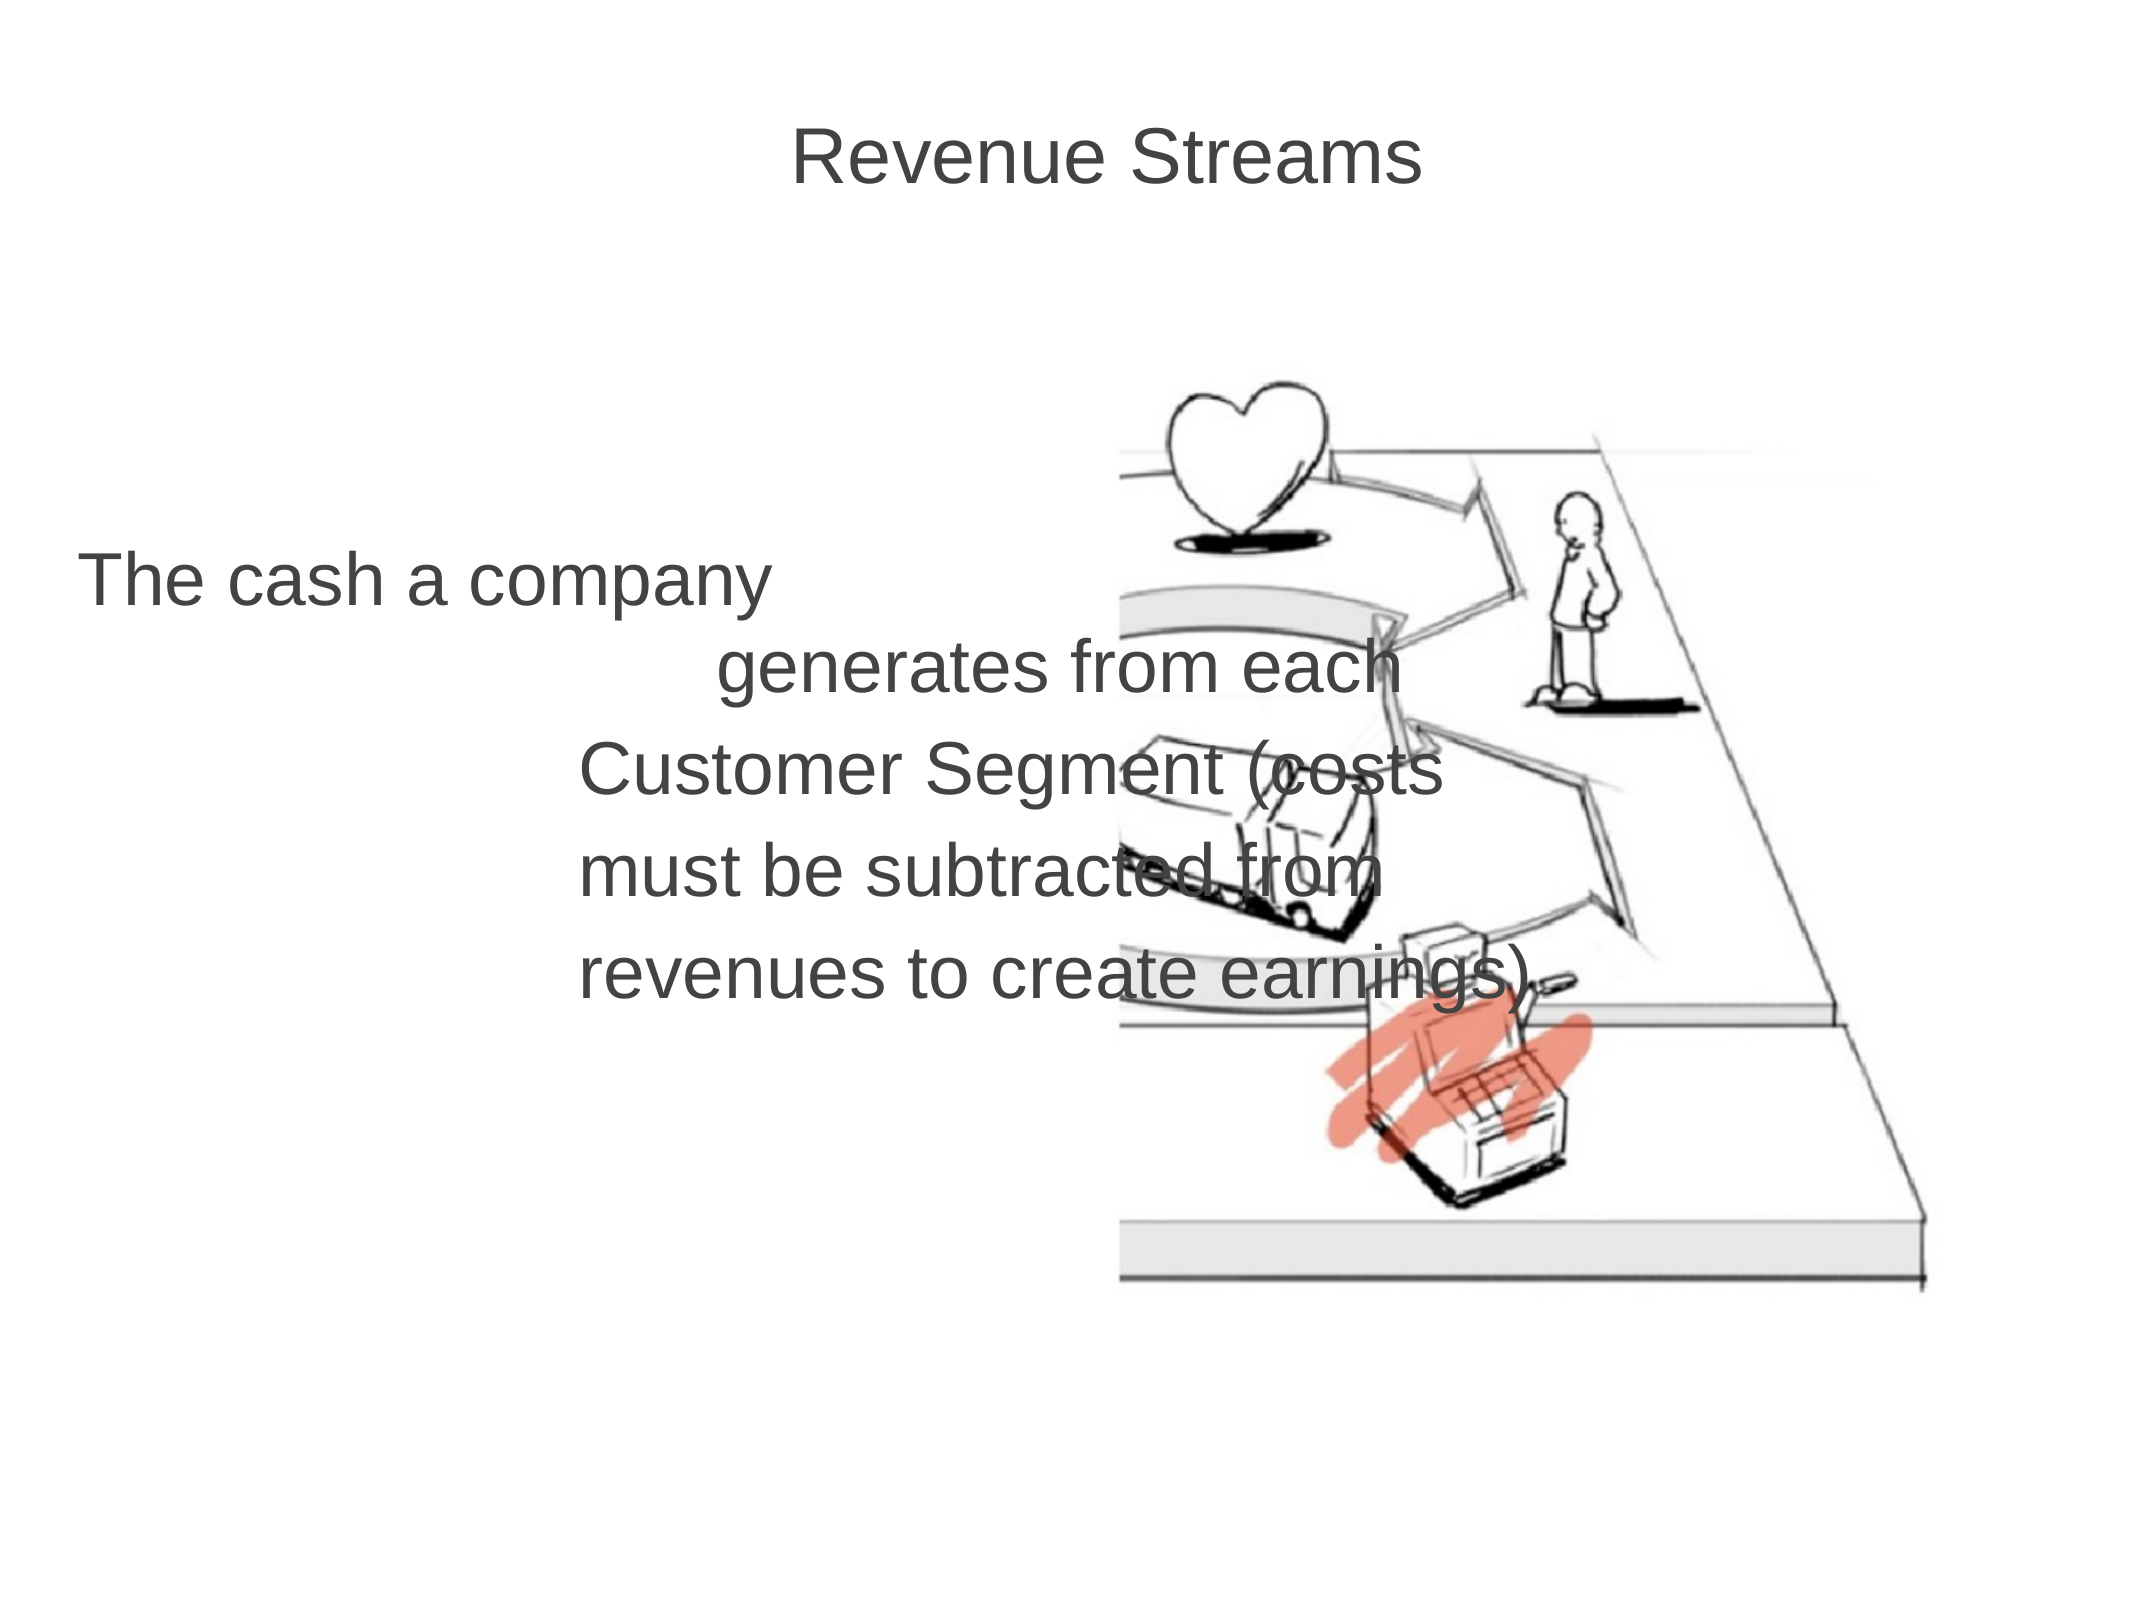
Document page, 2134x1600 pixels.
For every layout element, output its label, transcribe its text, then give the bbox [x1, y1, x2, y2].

picture [797, 342, 2134, 1420]
text_box Customer Segment (costs must be subtracted from revenues to create earnings) [578, 707, 792, 1116]
text_box Revenue Streams [790, 108, 1426, 291]
text_box The cash a company [77, 534, 774, 708]
text_box generates from each [716, 620, 792, 707]
